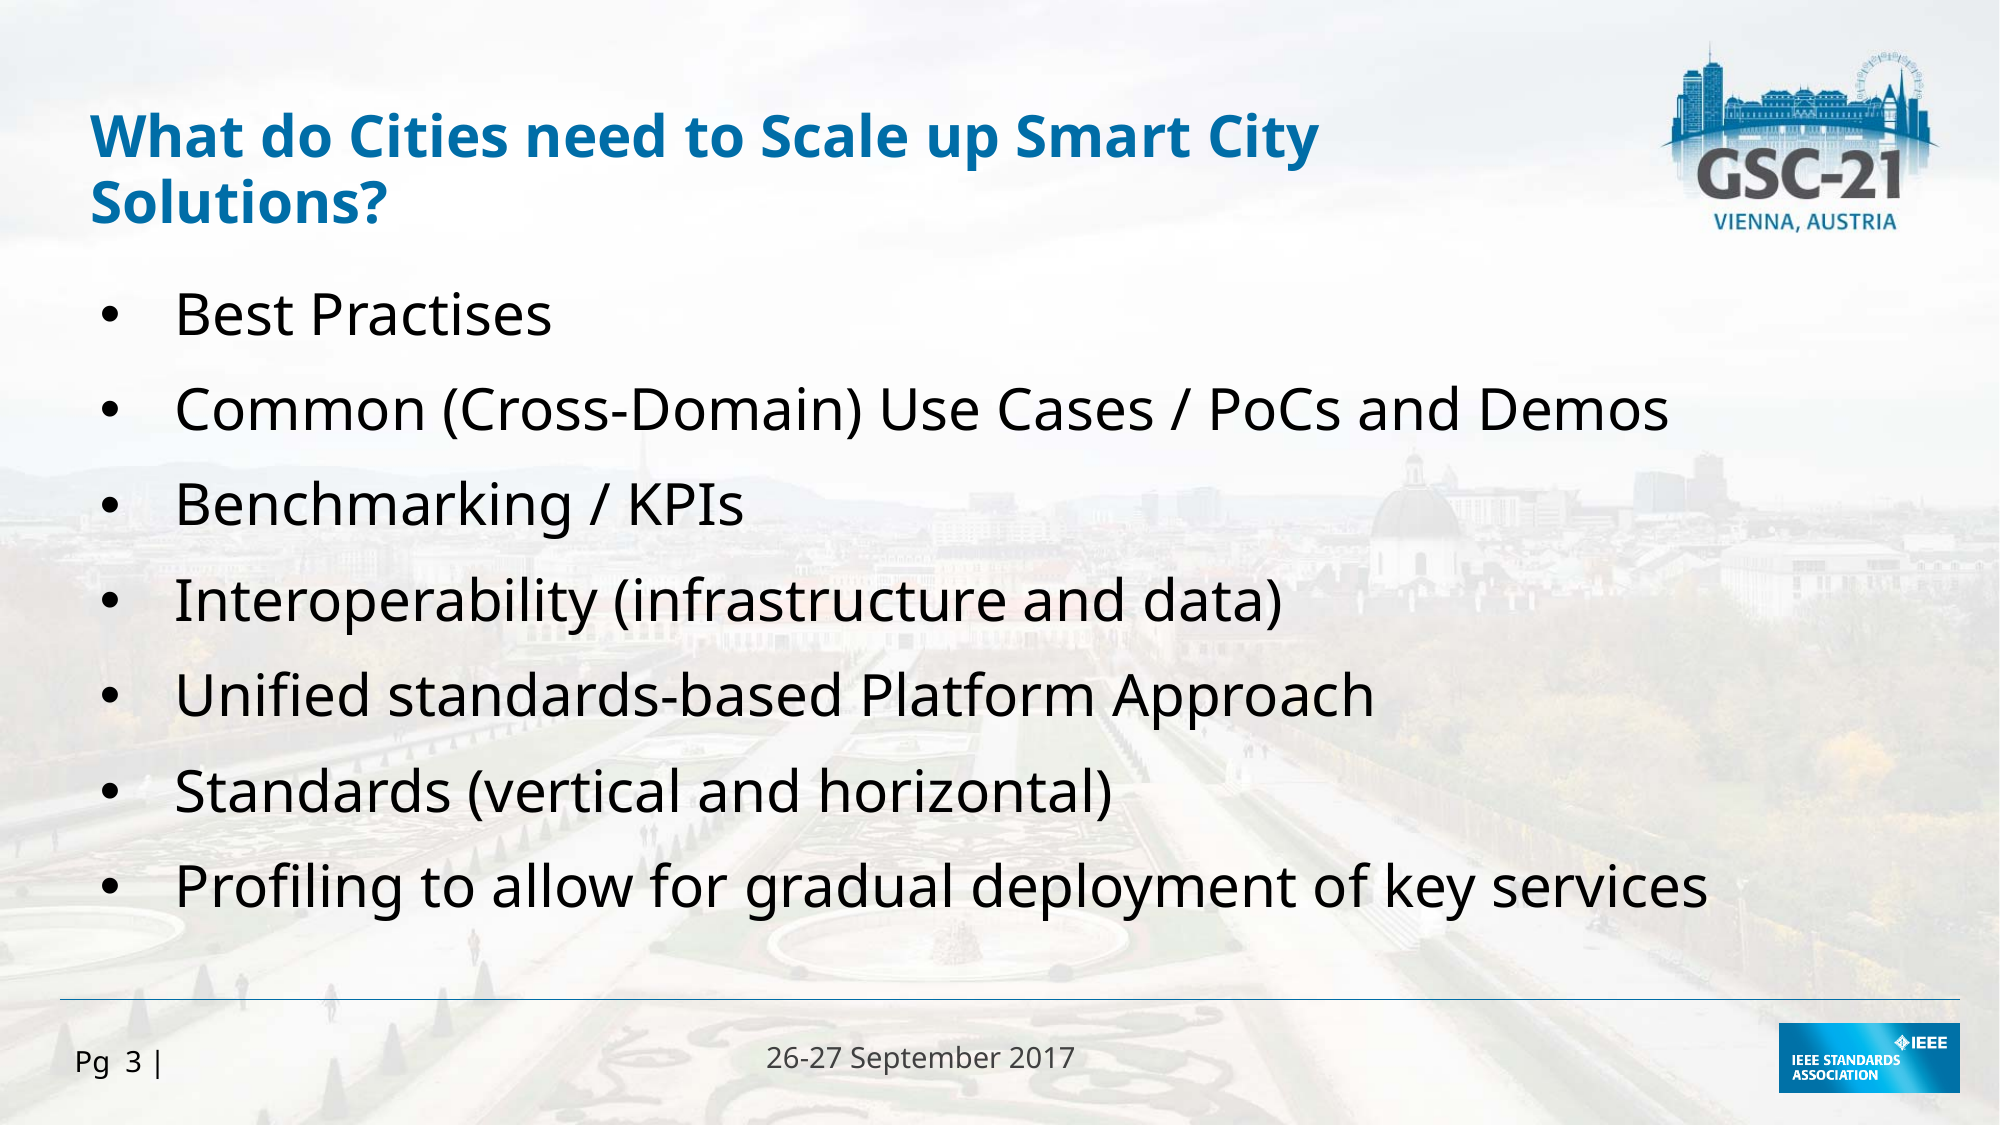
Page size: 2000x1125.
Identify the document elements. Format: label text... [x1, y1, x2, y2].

list Best Practises Common (Cross-Domain) Use Cases / PoCs and Demos Benchmarking / KPIs Interoperability (infrastructure and data) Unified standards-based Platform Approach Standards (vertical and horizontal) Profiling to allow for gradual deployment of key services [99, 278, 1899, 975]
list What do Cities need to Scale up Smart City Solutions? [90, 101, 1615, 208]
slide_number Pg 3 | [59, 1035, 475, 1094]
picture [0, 0, 2000, 1125]
